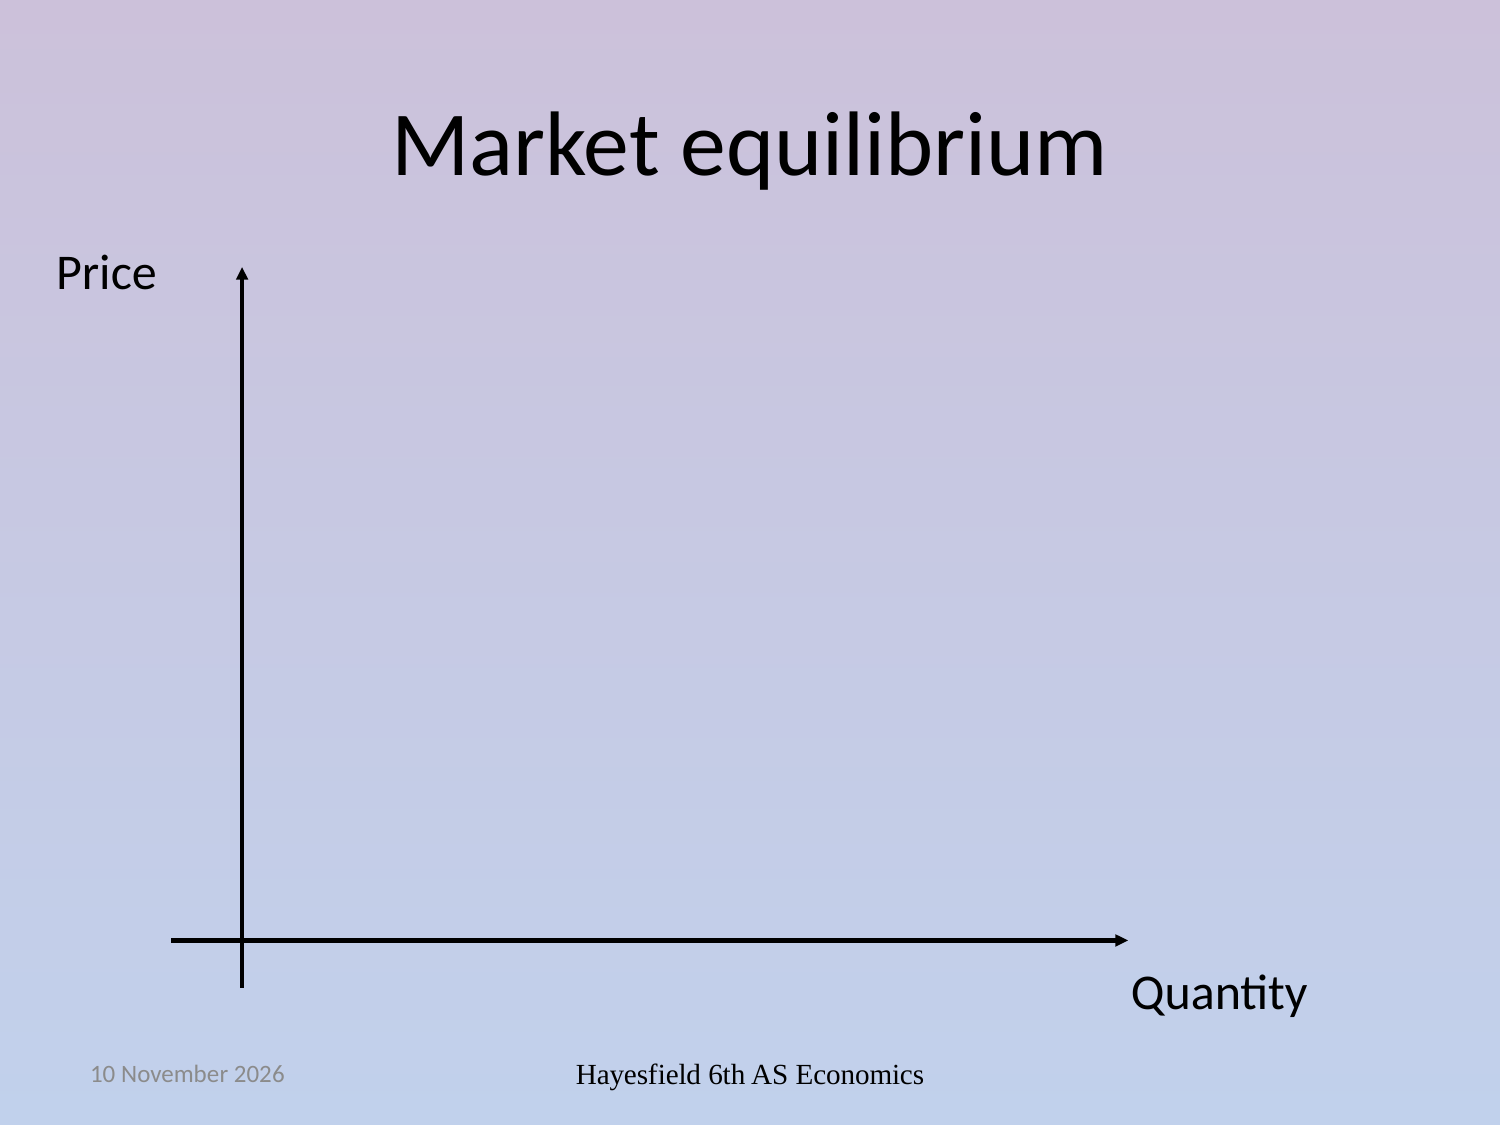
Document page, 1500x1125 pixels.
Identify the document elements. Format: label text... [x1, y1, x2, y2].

title Market equilibrium [75, 45, 1425, 233]
text_box Quantity [1116, 952, 1341, 1027]
text_box Price [41, 231, 219, 307]
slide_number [75, 1042, 425, 1103]
list [75, 262, 1425, 1005]
footer Hayesfield 6th AS Economics [512, 1042, 988, 1103]
